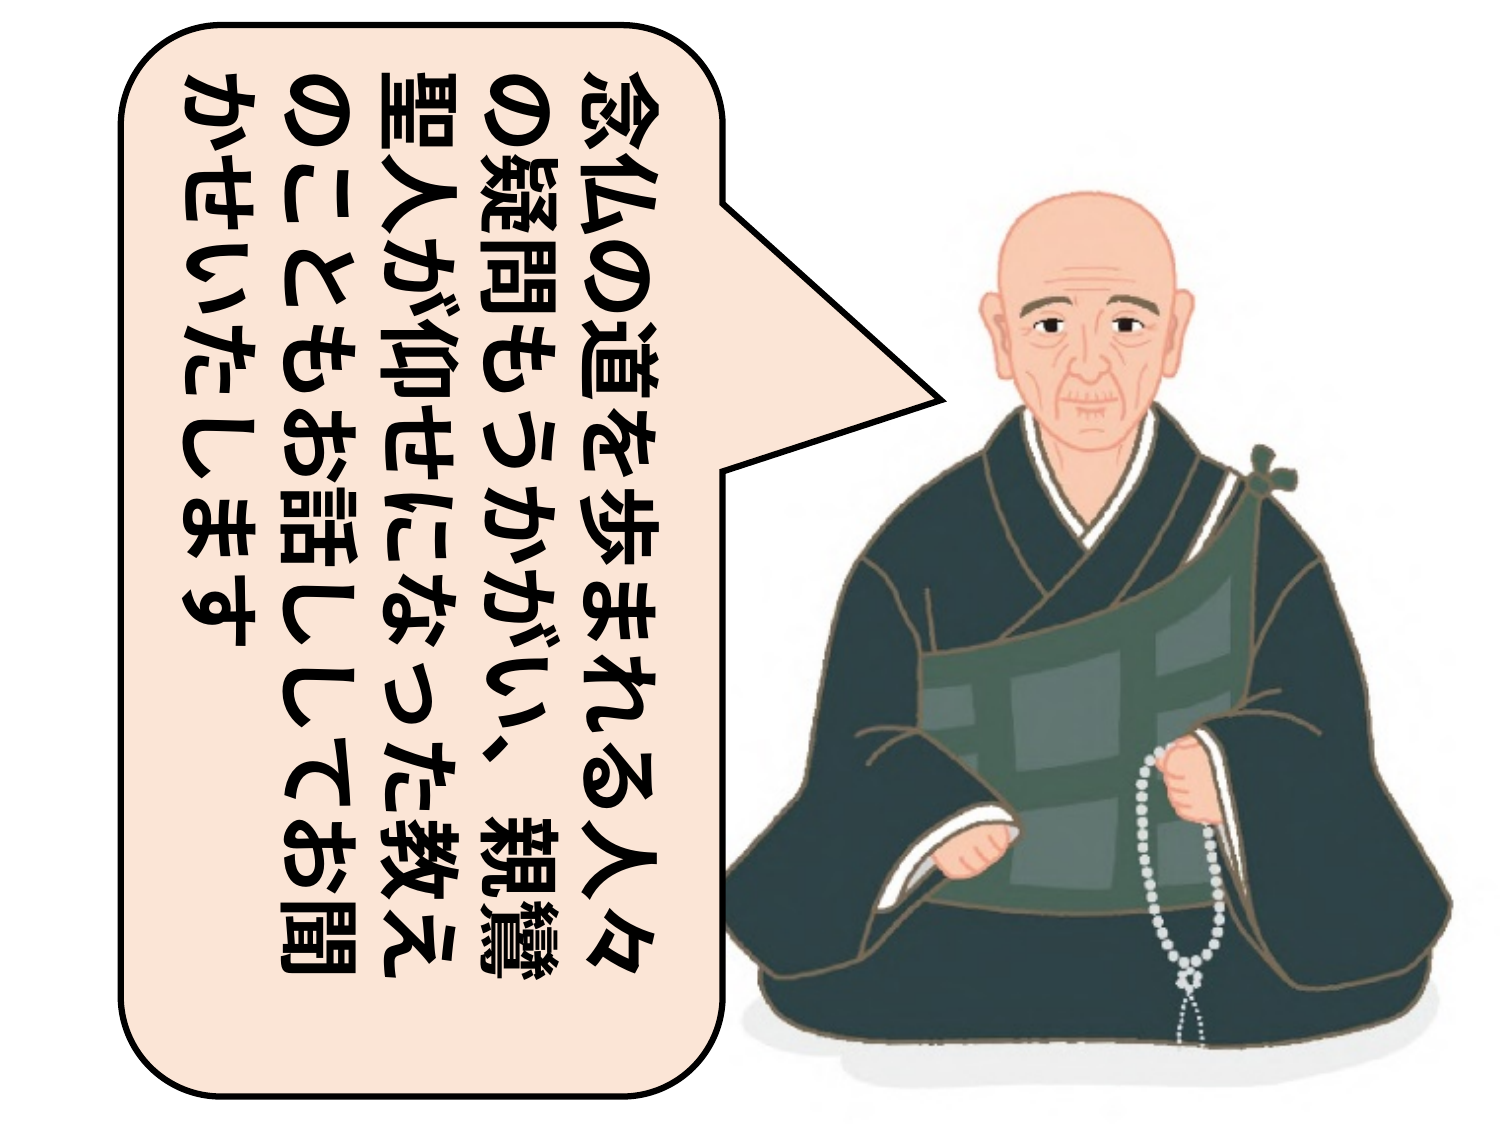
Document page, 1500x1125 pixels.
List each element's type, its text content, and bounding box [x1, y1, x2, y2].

picture [620, 70, 1500, 1125]
text_box 念仏の道を歩まれる人々の疑問もうかがい、親鸞聖人が仰せになった教えのこともお話ししてお聞かせいたします [119, 24, 708, 1098]
